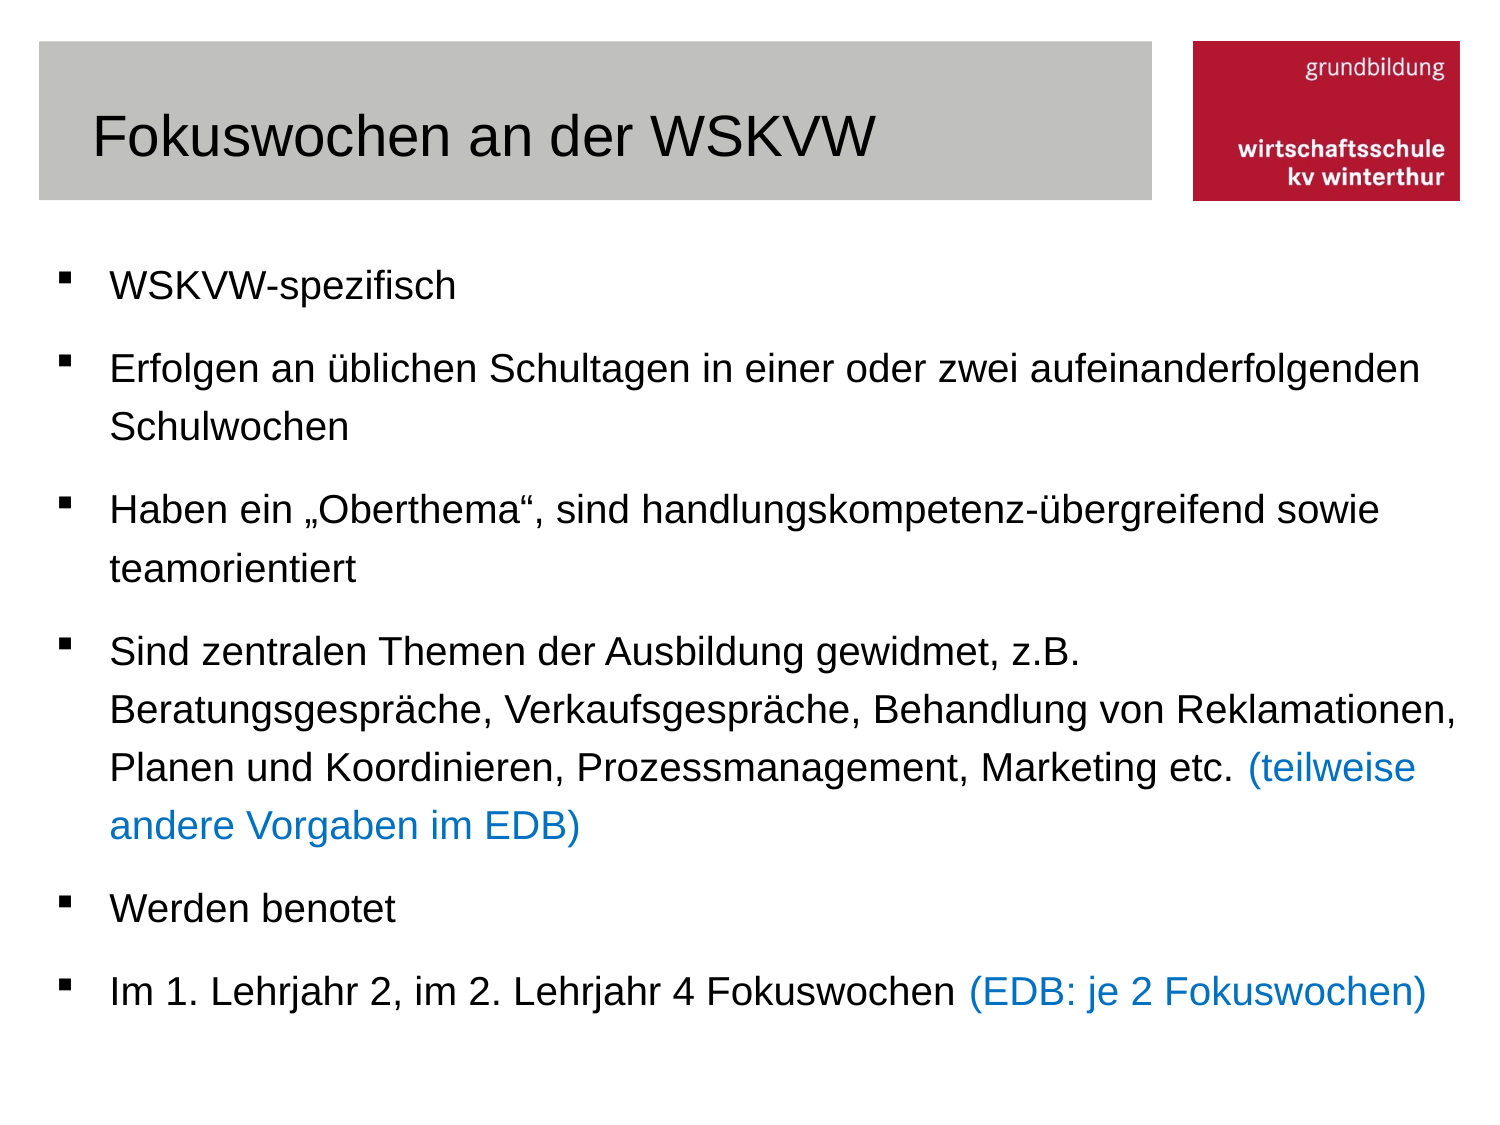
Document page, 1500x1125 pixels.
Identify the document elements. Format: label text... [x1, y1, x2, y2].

title Fokuswochen an der WSKVW [77, 97, 1065, 179]
list WSKVW-spezifisch Erfolgen an üblichen Schultagen in einer oder zwei aufeinanderfolgenden Schulwochen Haben ein „Oberthema“, sind handlungskompetenz-übergreifend sowie teamorientiert Sind zentralen Themen der Ausbildung gewidmet, z.B. Beratungsgespräche, Verkaufsgespräche, Behandlung von Reklamationen, Planen und Koordinieren, Prozessmanagement, Marketing etc. (teilweise andere Vorgaben im EDB) Werden benotet Im 1. Lehrjahr 2, im 2. Lehrjahr 4 Fokuswochen (EDB: je 2 Fokuswochen) [40, 241, 1487, 1035]
picture [1193, 41, 1460, 201]
